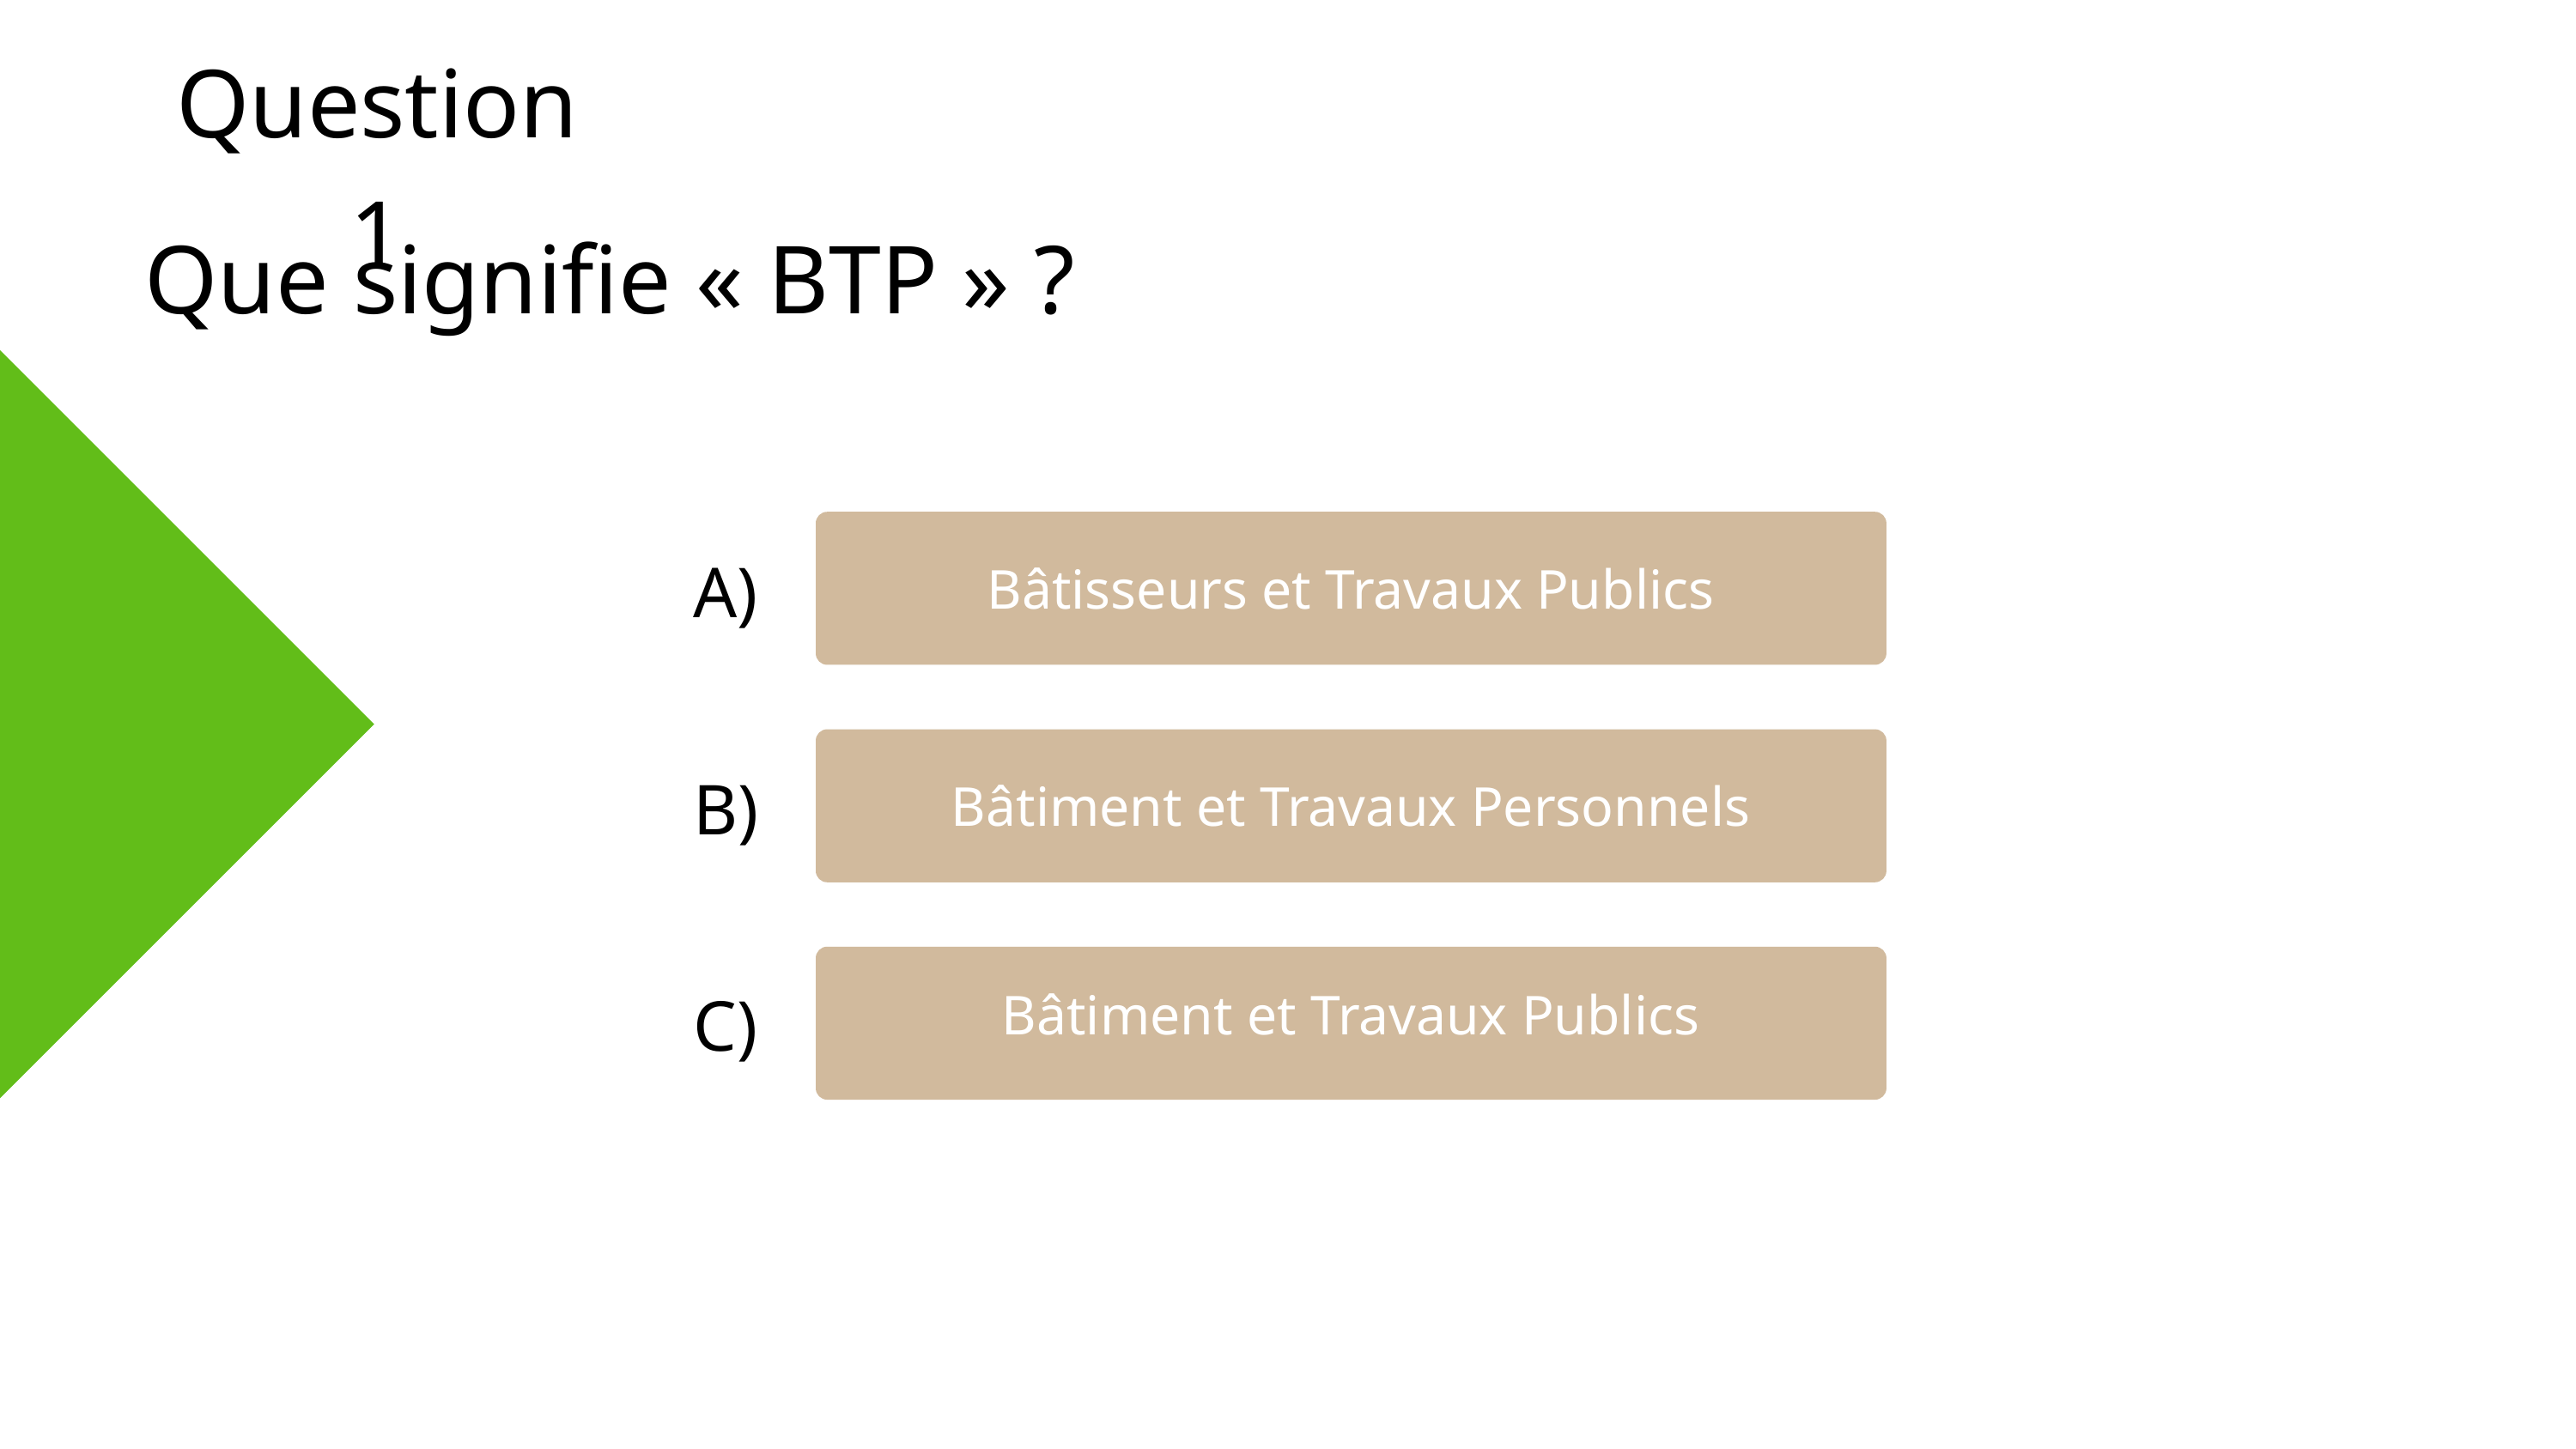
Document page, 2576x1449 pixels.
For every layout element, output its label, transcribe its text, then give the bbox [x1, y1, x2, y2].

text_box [815, 729, 1887, 883]
text_box A) [689, 535, 762, 632]
text_box Que signifie « BTP » ? [144, 229, 1097, 333]
text_box Question 1 [144, 25, 610, 288]
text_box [815, 511, 1887, 665]
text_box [815, 946, 1887, 1100]
text_box B) [691, 752, 761, 849]
text_box C) [693, 968, 759, 1066]
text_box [0, 349, 374, 1100]
